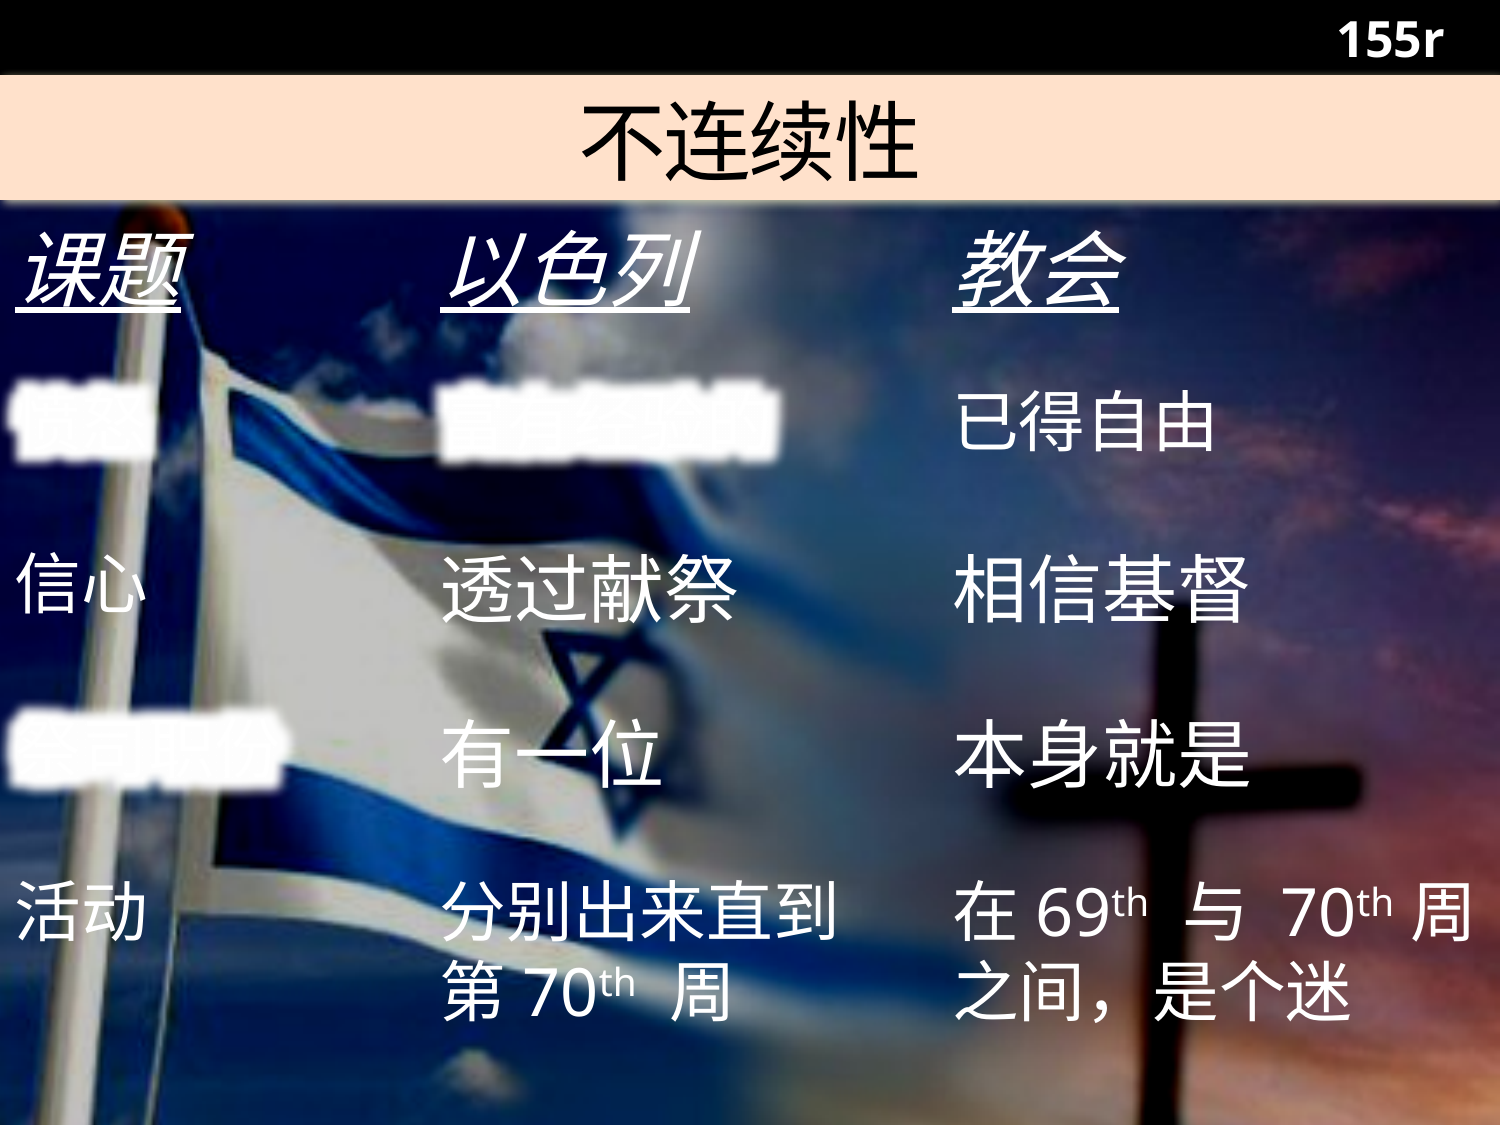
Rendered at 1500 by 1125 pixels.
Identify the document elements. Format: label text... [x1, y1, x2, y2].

text_box 155r [1281, 0, 1500, 75]
picture [0, 186, 1500, 1125]
title 不连续性 [0, 74, 1500, 177]
